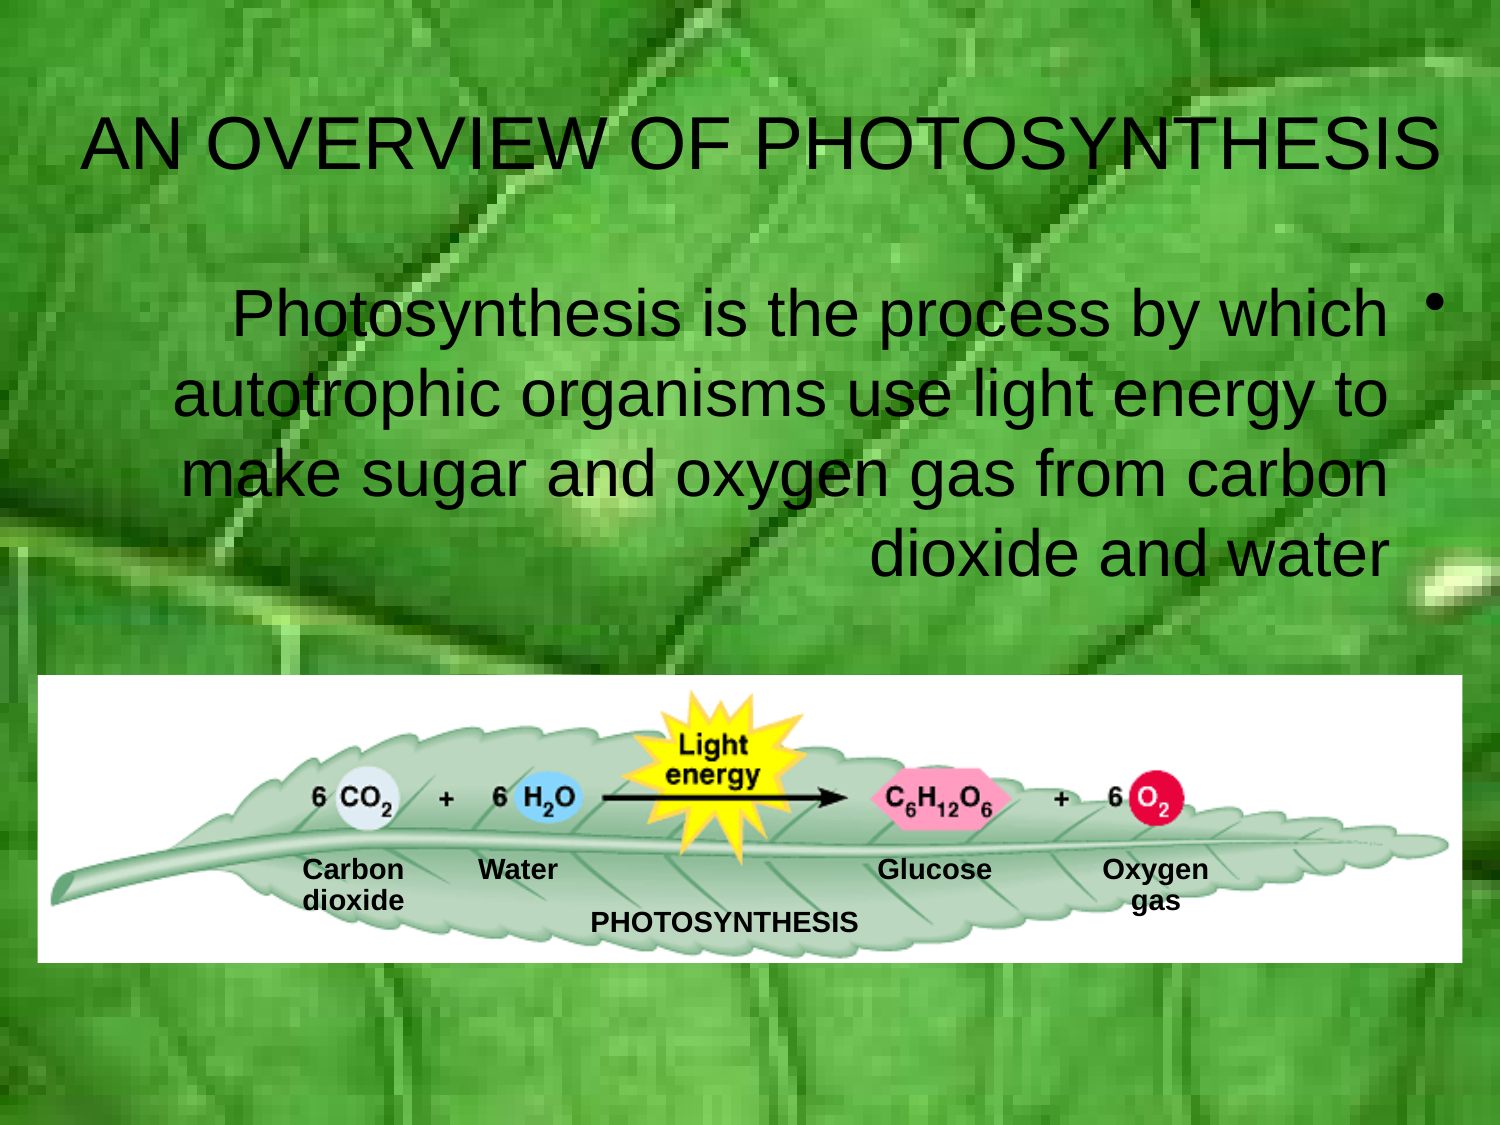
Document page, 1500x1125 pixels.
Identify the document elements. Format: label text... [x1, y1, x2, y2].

text_box AN OVERVIEW OF PHOTOSYNTHESIS [49, 87, 1475, 193]
list Photosynthesis is the process by which autotrophic organisms use light energy to make sugar and oxygen gas from carbon dioxide and water [50, 262, 1463, 593]
picture [0, 0, 1500, 1125]
